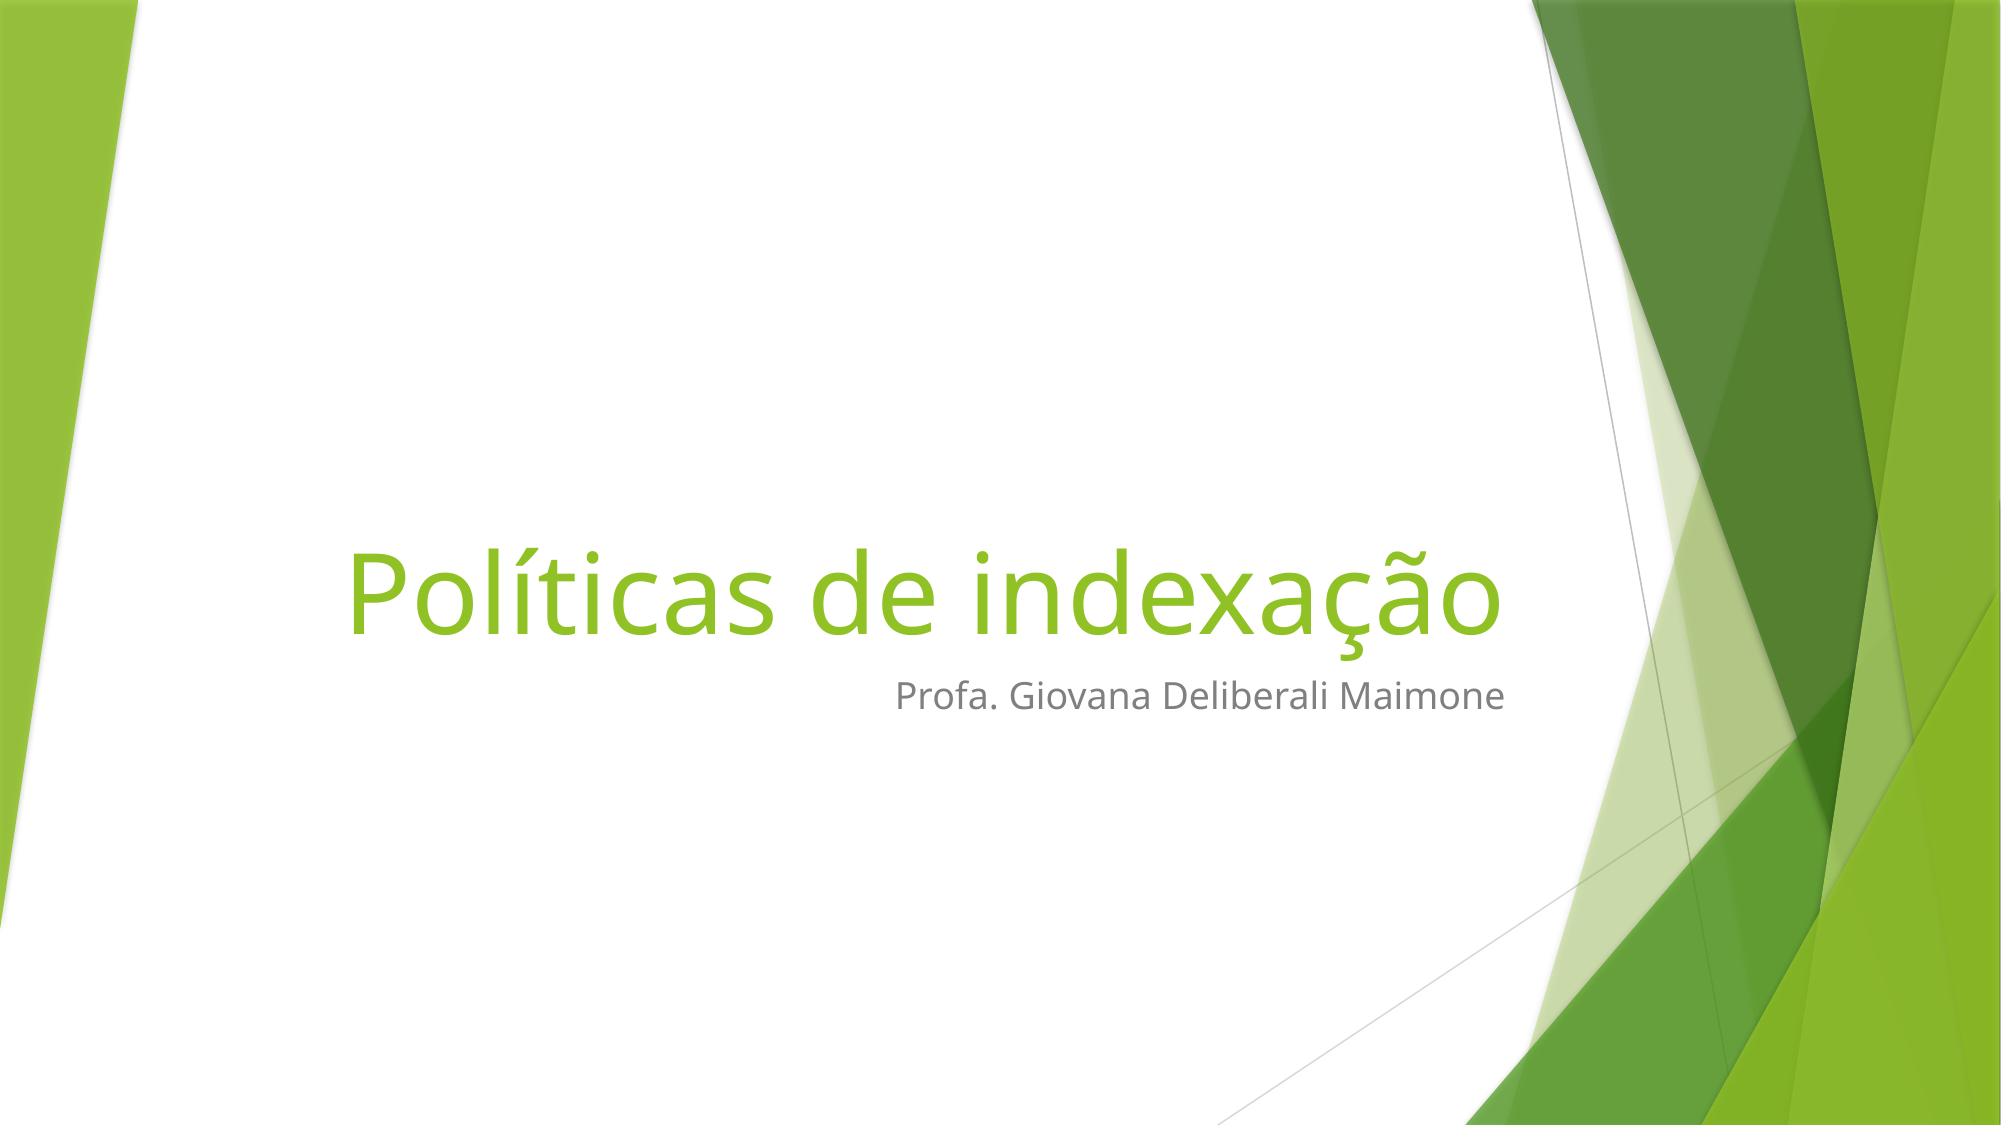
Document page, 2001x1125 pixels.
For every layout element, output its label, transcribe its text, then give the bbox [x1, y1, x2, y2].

title Políticas de indexação [247, 394, 1522, 664]
subtitle Profa. Giovana Deliberali Maimone [247, 664, 1522, 845]
